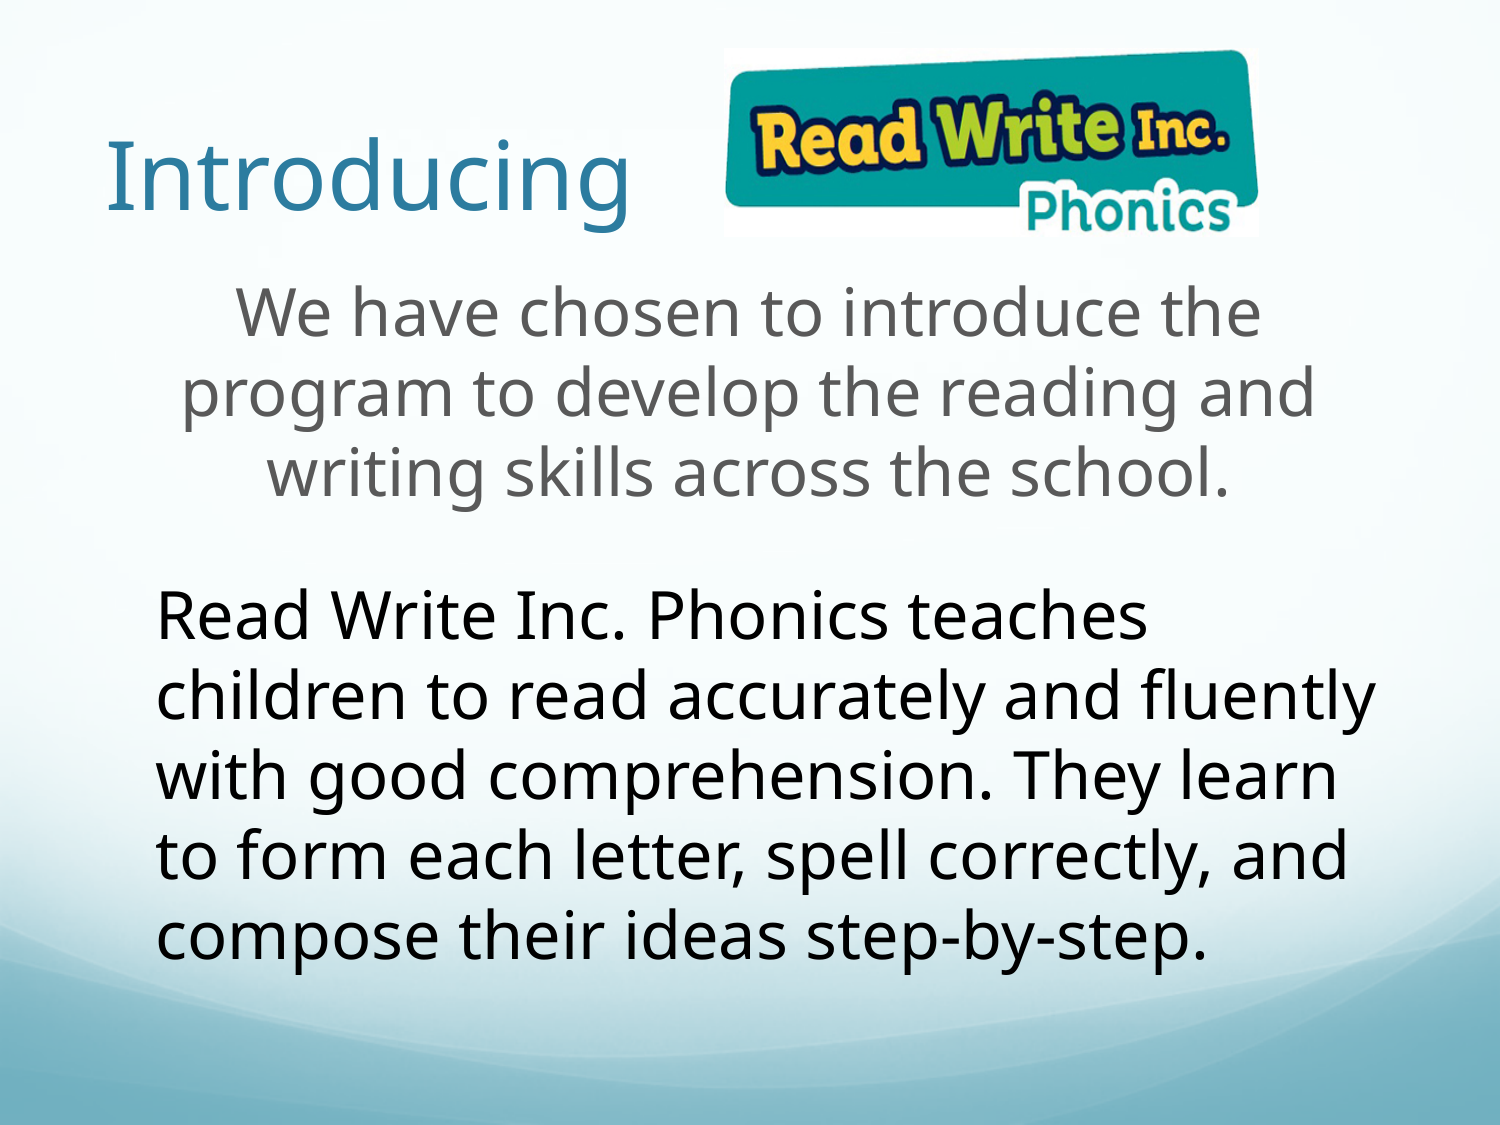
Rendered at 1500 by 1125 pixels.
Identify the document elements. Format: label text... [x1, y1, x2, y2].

title Introducing [90, 17, 1410, 237]
picture [723, 47, 1259, 238]
list We have chosen to introduce the program to develop the reading and writing skills across the school. [90, 262, 1410, 975]
text_box Read Write Inc. Phonics teaches children to read accurately and fluently with good comprehension. They learn to form each letter, spell correctly, and compose their ideas step-by-step. [140, 565, 1410, 981]
